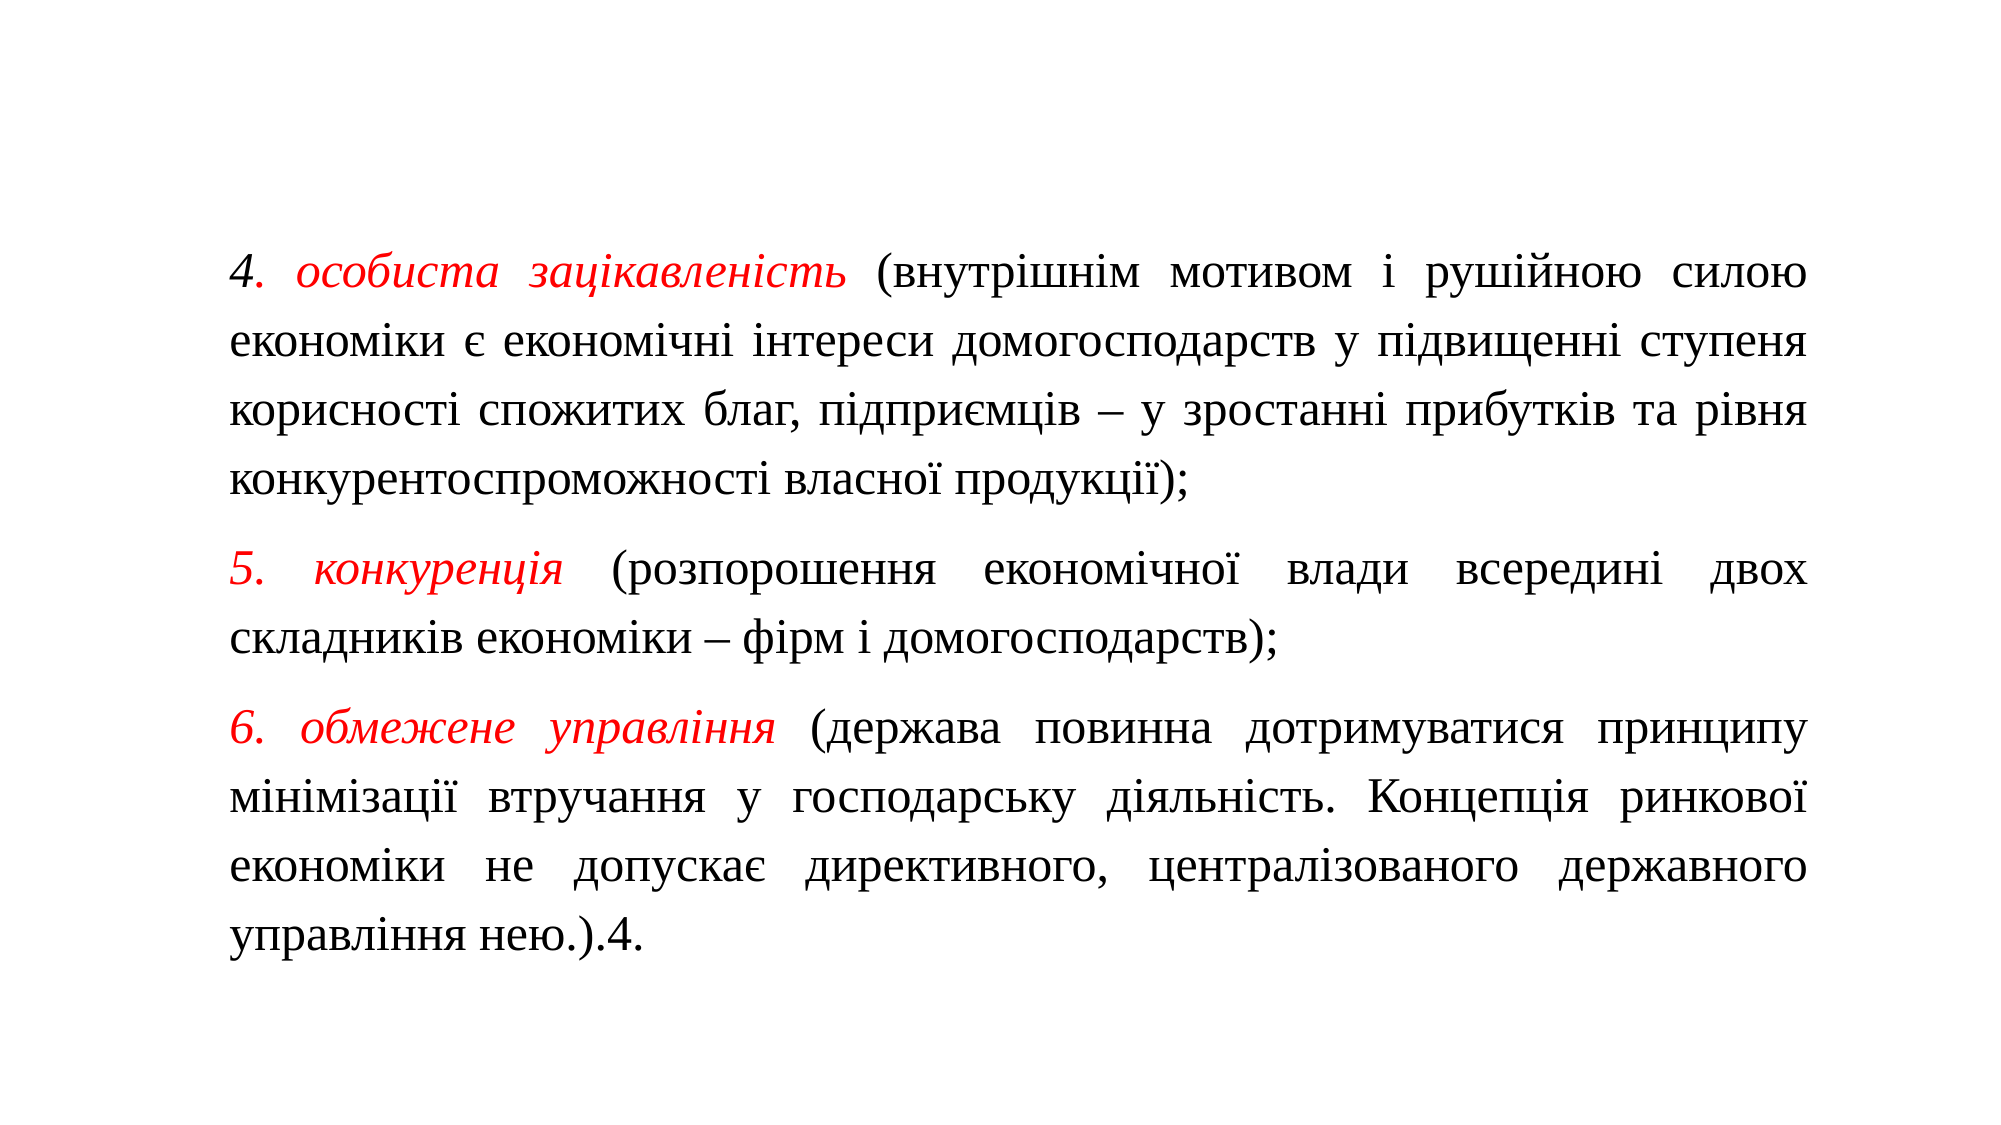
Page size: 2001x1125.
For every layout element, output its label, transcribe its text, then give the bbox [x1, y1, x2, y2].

text_box 4. особиста зацікавленість (внутрішнім мотивом і рушійною силою економіки є економічні інтереси домогосподарств у підвищенні ступеня корисності спожитих благ, підприємців – у зростанні прибутків та рівня конкурентоспроможності власної продукції); 5. конкуренція (розпорошення економічної влади всередині двох складників економіки – фірм і домогосподарств); 6. обмежене управління (держава повинна дотримуватися принципу мінімізації втручання у господарську діяльність. Концепція ринкової економіки не допускає директивного, централізованого державного управління нею.).4. [214, 221, 1824, 968]
